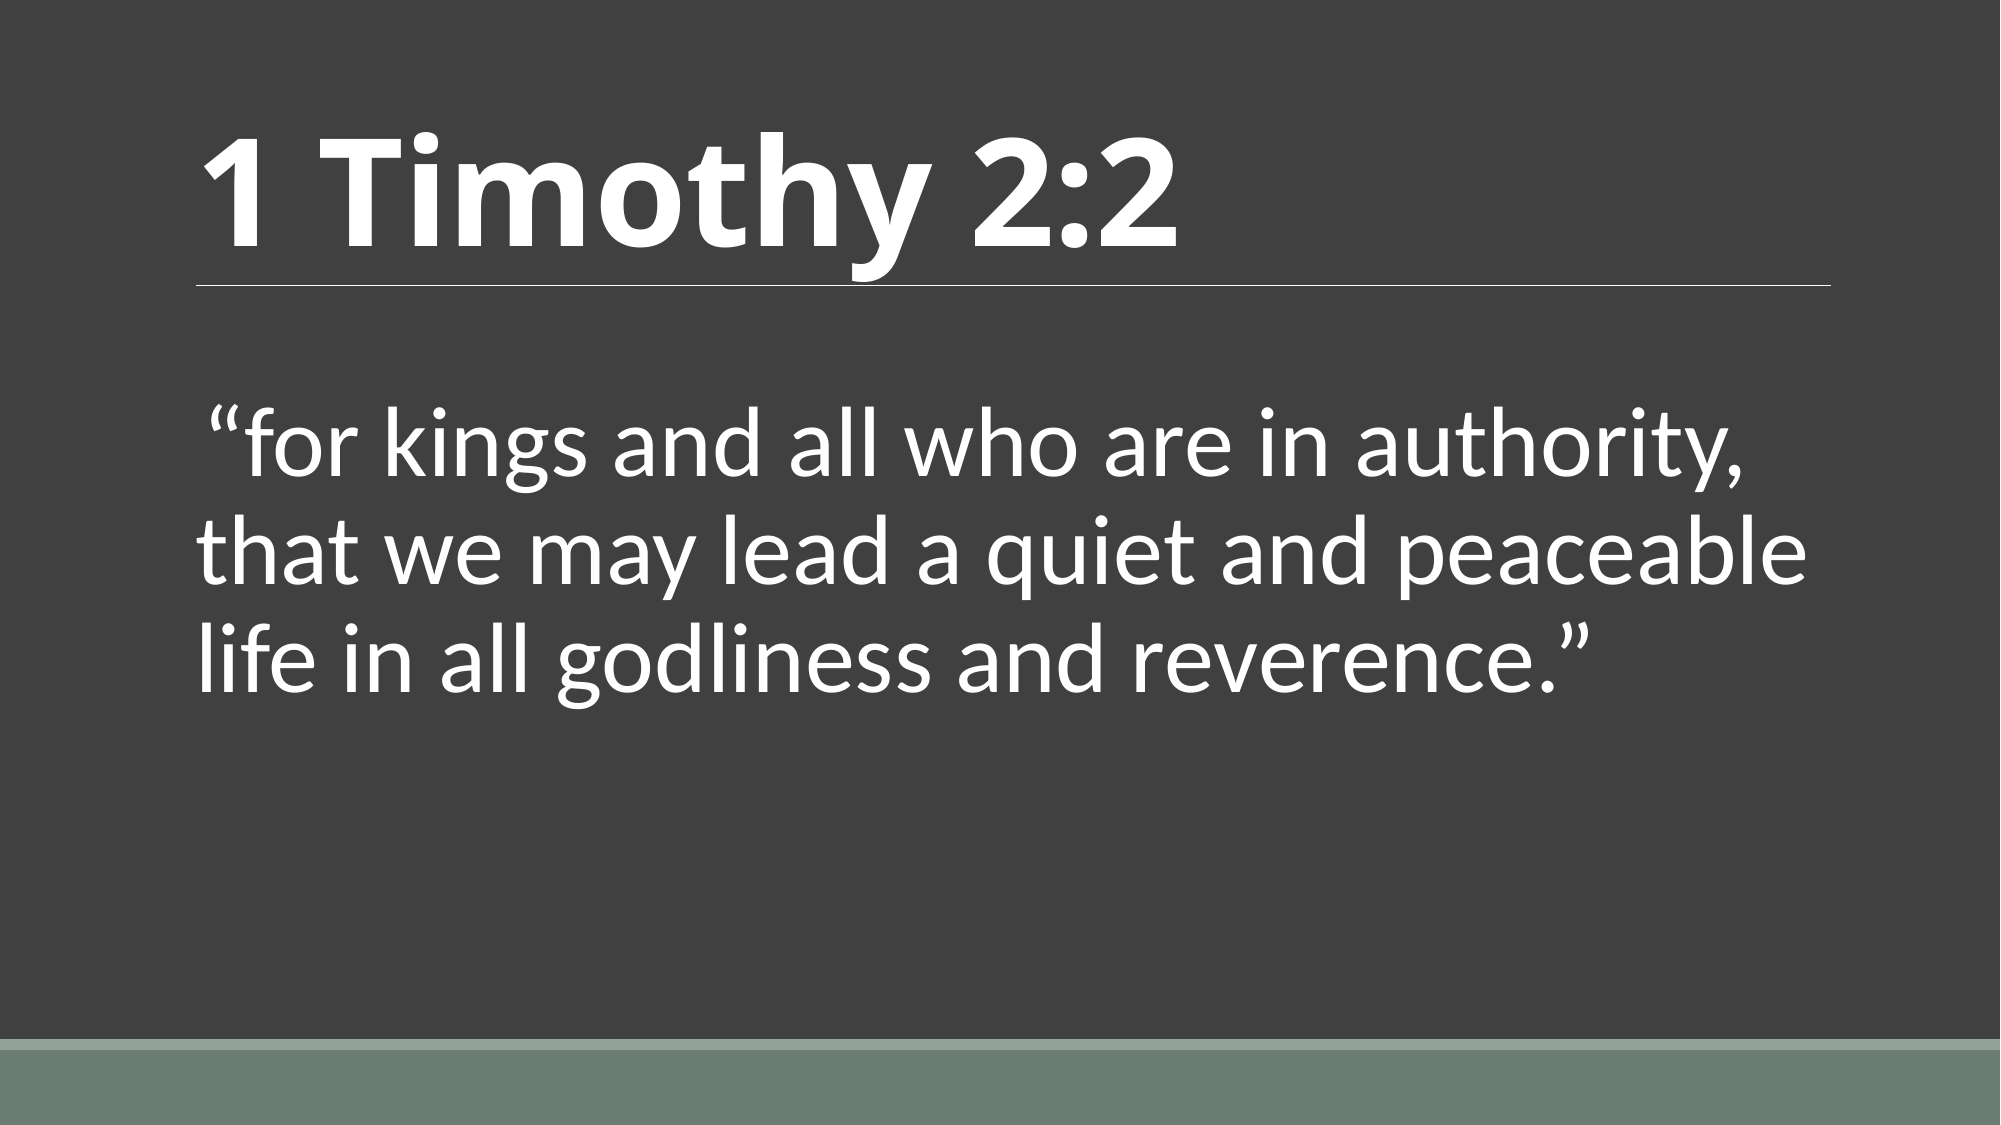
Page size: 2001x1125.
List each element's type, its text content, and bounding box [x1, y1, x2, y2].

title 1 Timothy 2:2 [180, 47, 1830, 285]
list “for kings and all who are in authority, that we may lead a quiet and peaceable life in all godliness and reverence.” [180, 382, 1830, 963]
